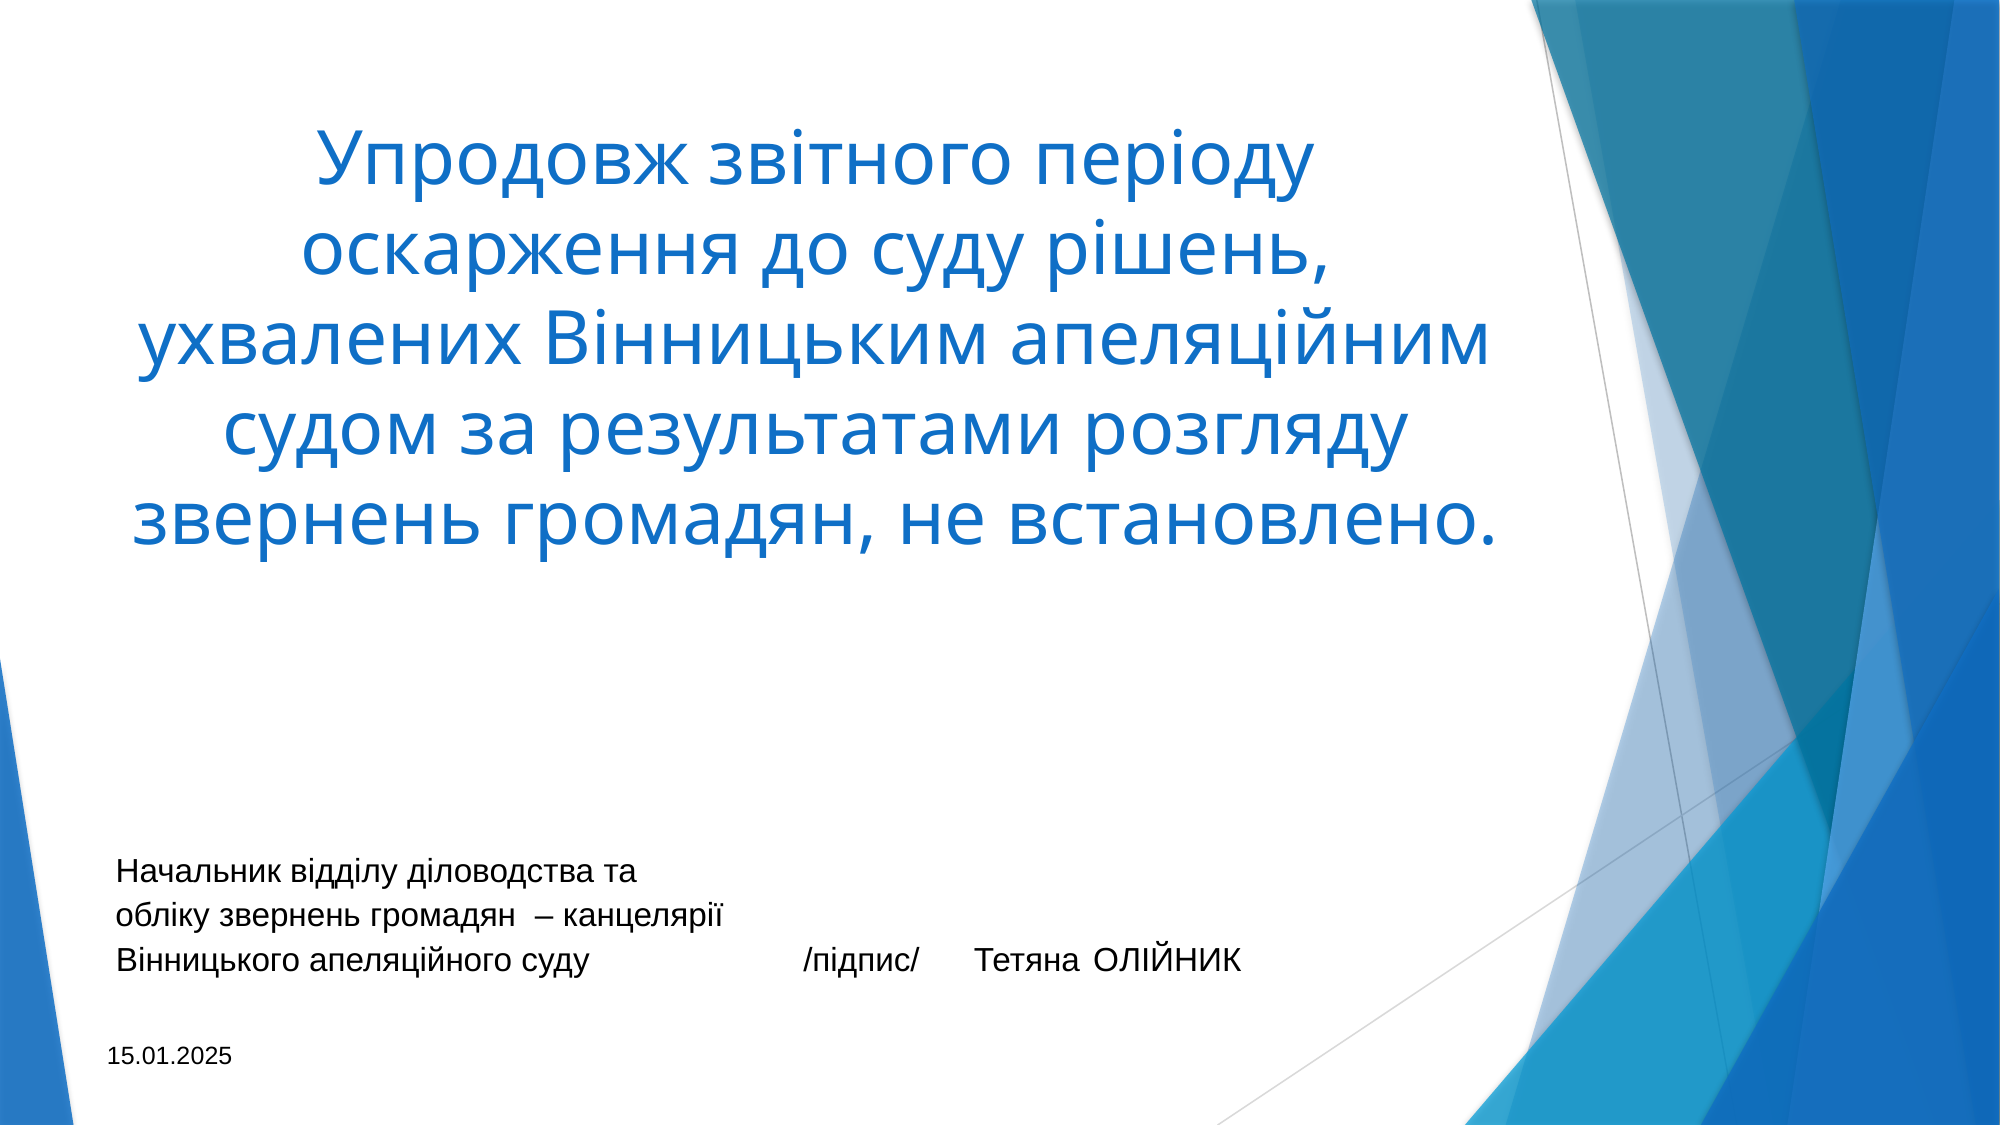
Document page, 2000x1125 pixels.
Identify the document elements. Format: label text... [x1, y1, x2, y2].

title Упродовж звітного періоду оскарження до суду рішень, ухвалених Вінницьким апеляційним судом за результатами розгляду звернень громадян, не встановлено. [111, 101, 1521, 669]
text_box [106, 845, 1260, 1095]
